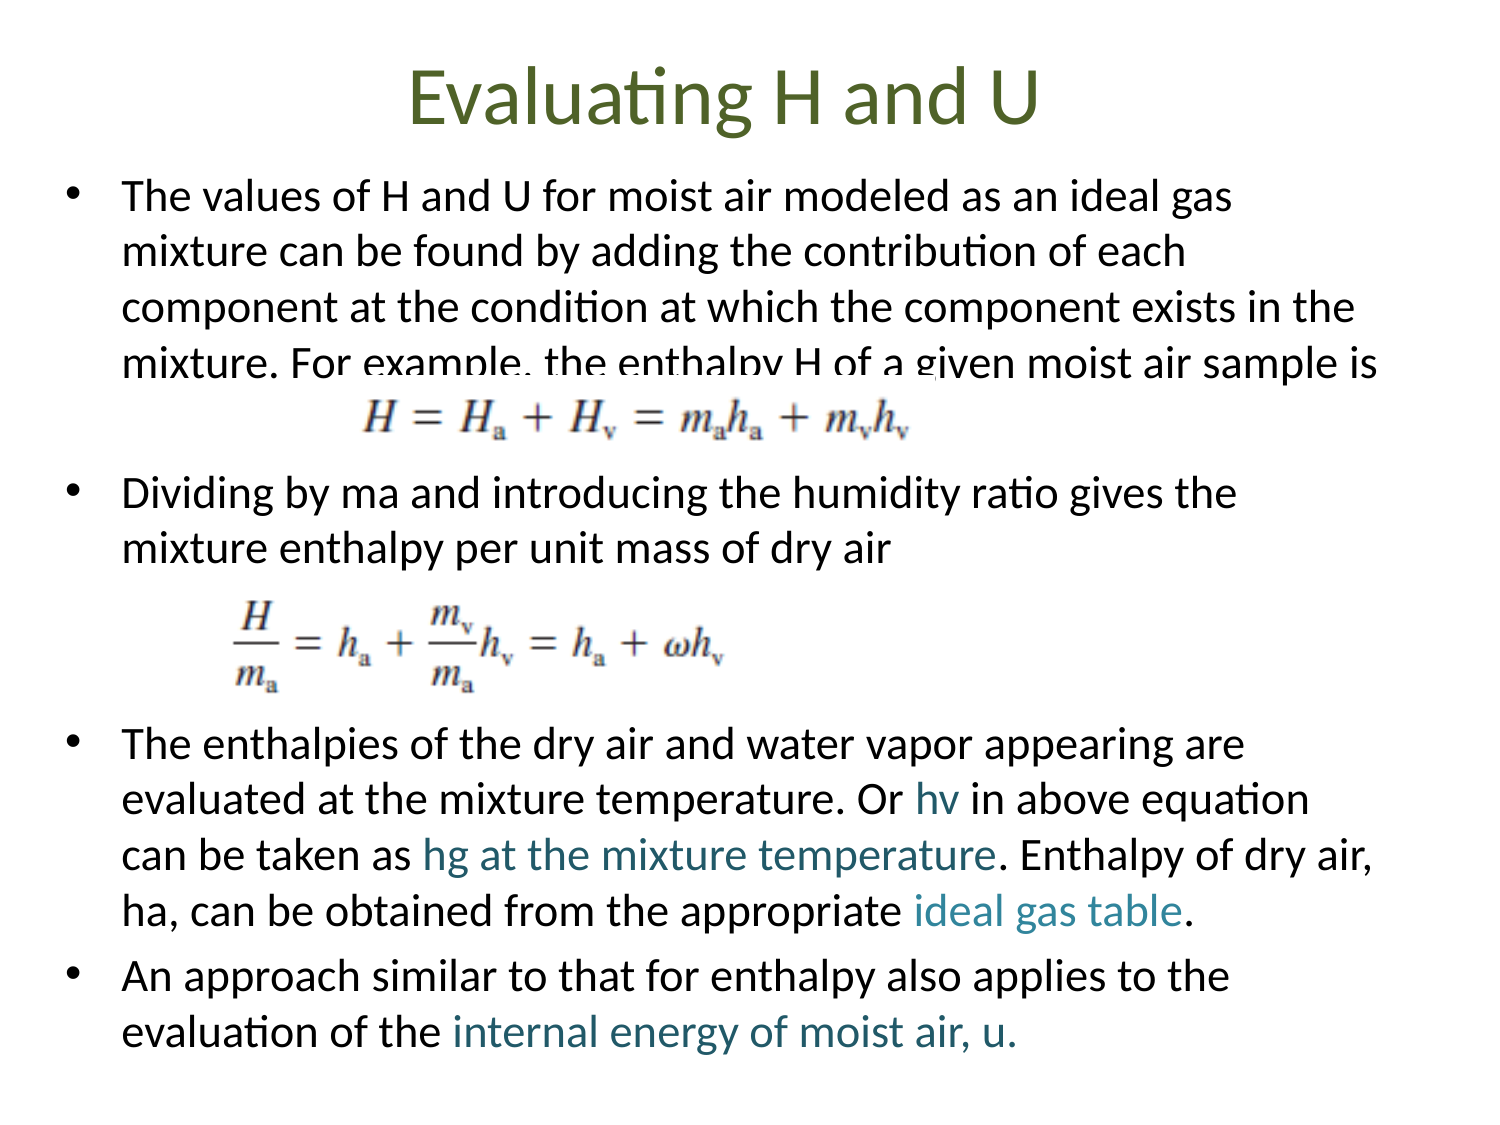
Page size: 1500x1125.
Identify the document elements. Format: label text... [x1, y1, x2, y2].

list The values of H and U for moist air modeled as an ideal gas mixture can be found by adding the contribution of each component at the condition at which the component exists in the mixture. For example, the enthalpy H of a given moist air sample is Dividing by ma and introducing the humidity ratio gives the mixture enthalpy per unit mass of dry air The enthalpies of the dry air and water vapor appearing are evaluated at the mixture temperature. Or hv in above equation can be taken as hg at the mixture temperature. Enthalpy of dry air, ha, can be obtained from the appropriate ideal gas table. An approach similar to that for enthalpy also applies to the evaluation of the internal energy of moist air, u. [50, 157, 1400, 1082]
title Evaluating H and U [50, 22, 1400, 157]
picture [210, 587, 745, 701]
picture [337, 374, 936, 468]
